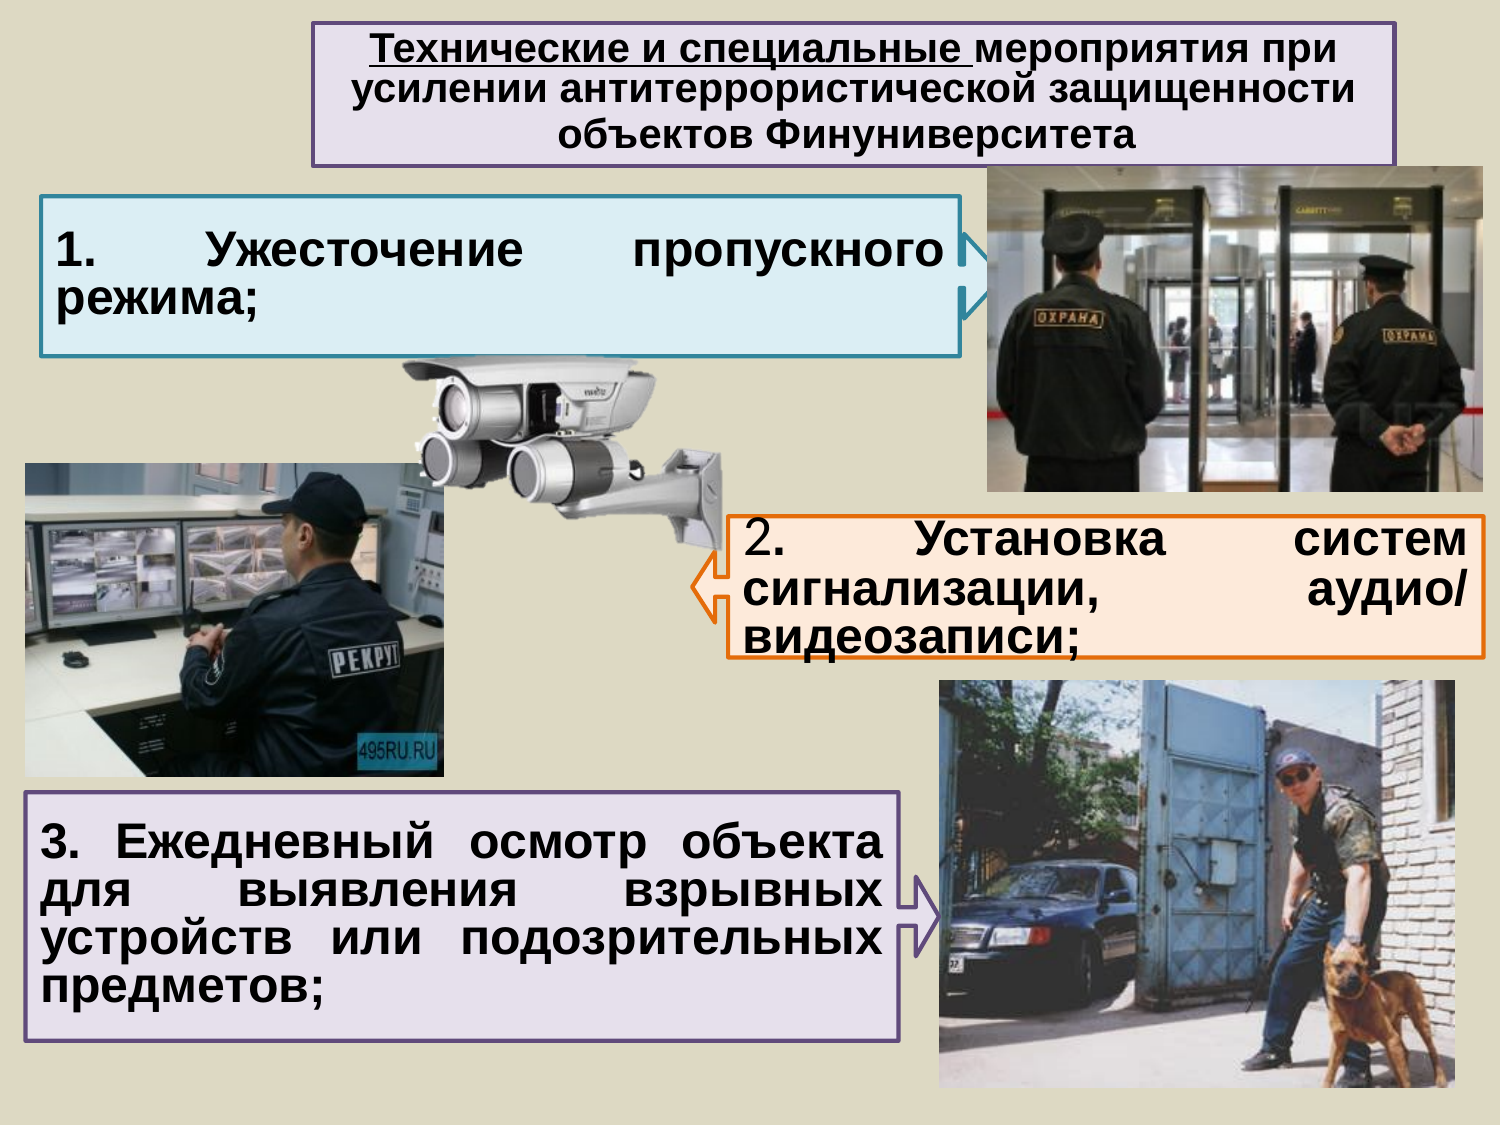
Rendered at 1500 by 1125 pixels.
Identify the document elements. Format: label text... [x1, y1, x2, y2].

picture [938, 680, 1455, 1088]
text_box Технические и специальные мероприятия при усилении антитеррористической защищенности объектов Финуниверситета [312, 23, 1395, 167]
text_box 3. Ежедневный осмотр объекта для выявления взрывных устройств или подозрительных предметов; [23, 790, 933, 1043]
text_box 2. Установка систем сигнализации, аудио/ видеозаписи; [690, 514, 1486, 660]
picture [986, 166, 1483, 492]
picture [25, 349, 726, 778]
text_box 1. Ужесточение пропускного режима; [39, 194, 981, 359]
